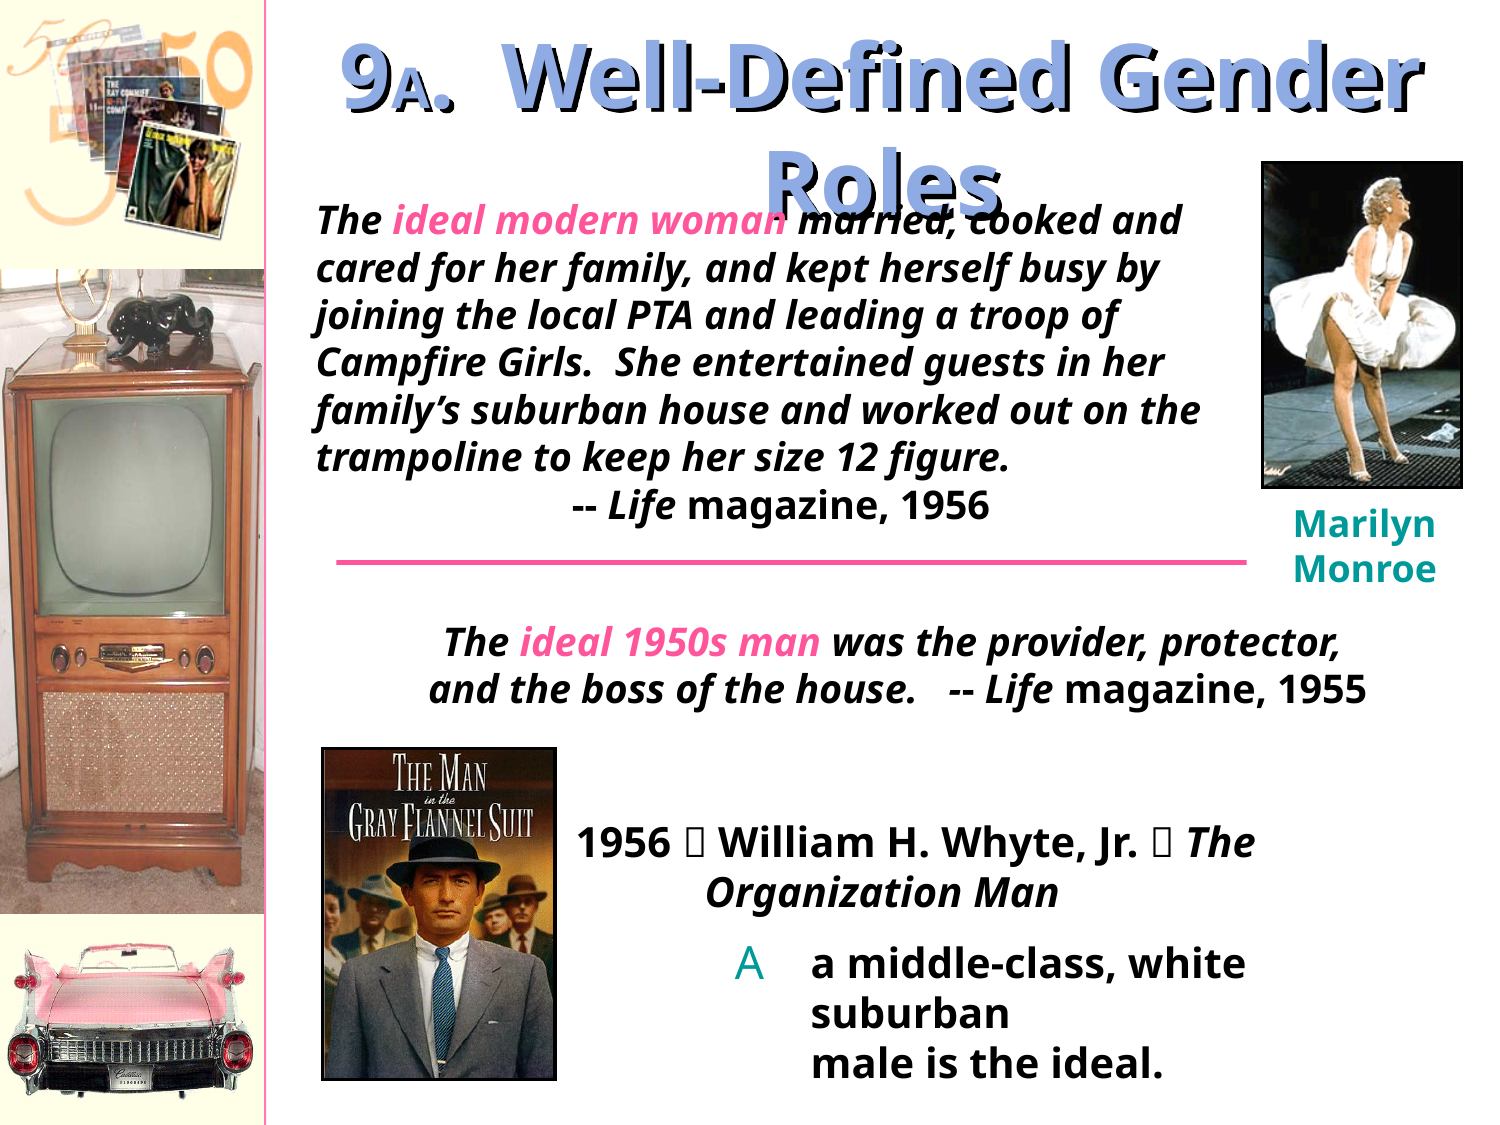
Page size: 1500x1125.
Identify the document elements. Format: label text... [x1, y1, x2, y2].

picture [0, 14, 258, 246]
text_box 1956  William H. Whyte, Jr.  The Organization Man a middle-class, white suburban male is the ideal. [560, 808, 1472, 1095]
text_box The ideal 1950s man was the provider, protector, and the boss of the house. -- Life magazine, 1955 [312, 609, 1484, 720]
picture [323, 749, 554, 1079]
text_box The ideal modern woman married, cooked and cared for her family, and kept herself busy by joining the local PTA and leading a troop of Campfire Girls. She entertained guests in her family’s suburban house and worked out on the trampoline to keep her size 12 figure. -- Life magazine, 1956 [300, 187, 1261, 535]
picture [1263, 163, 1460, 487]
picture [4, 937, 254, 1102]
title 9A. Well-Defined Gender Roles [312, 11, 1451, 119]
text_box <----- Technology & Affluence [0, 269, 264, 914]
text_box Marilyn Monroe [1258, 492, 1472, 598]
